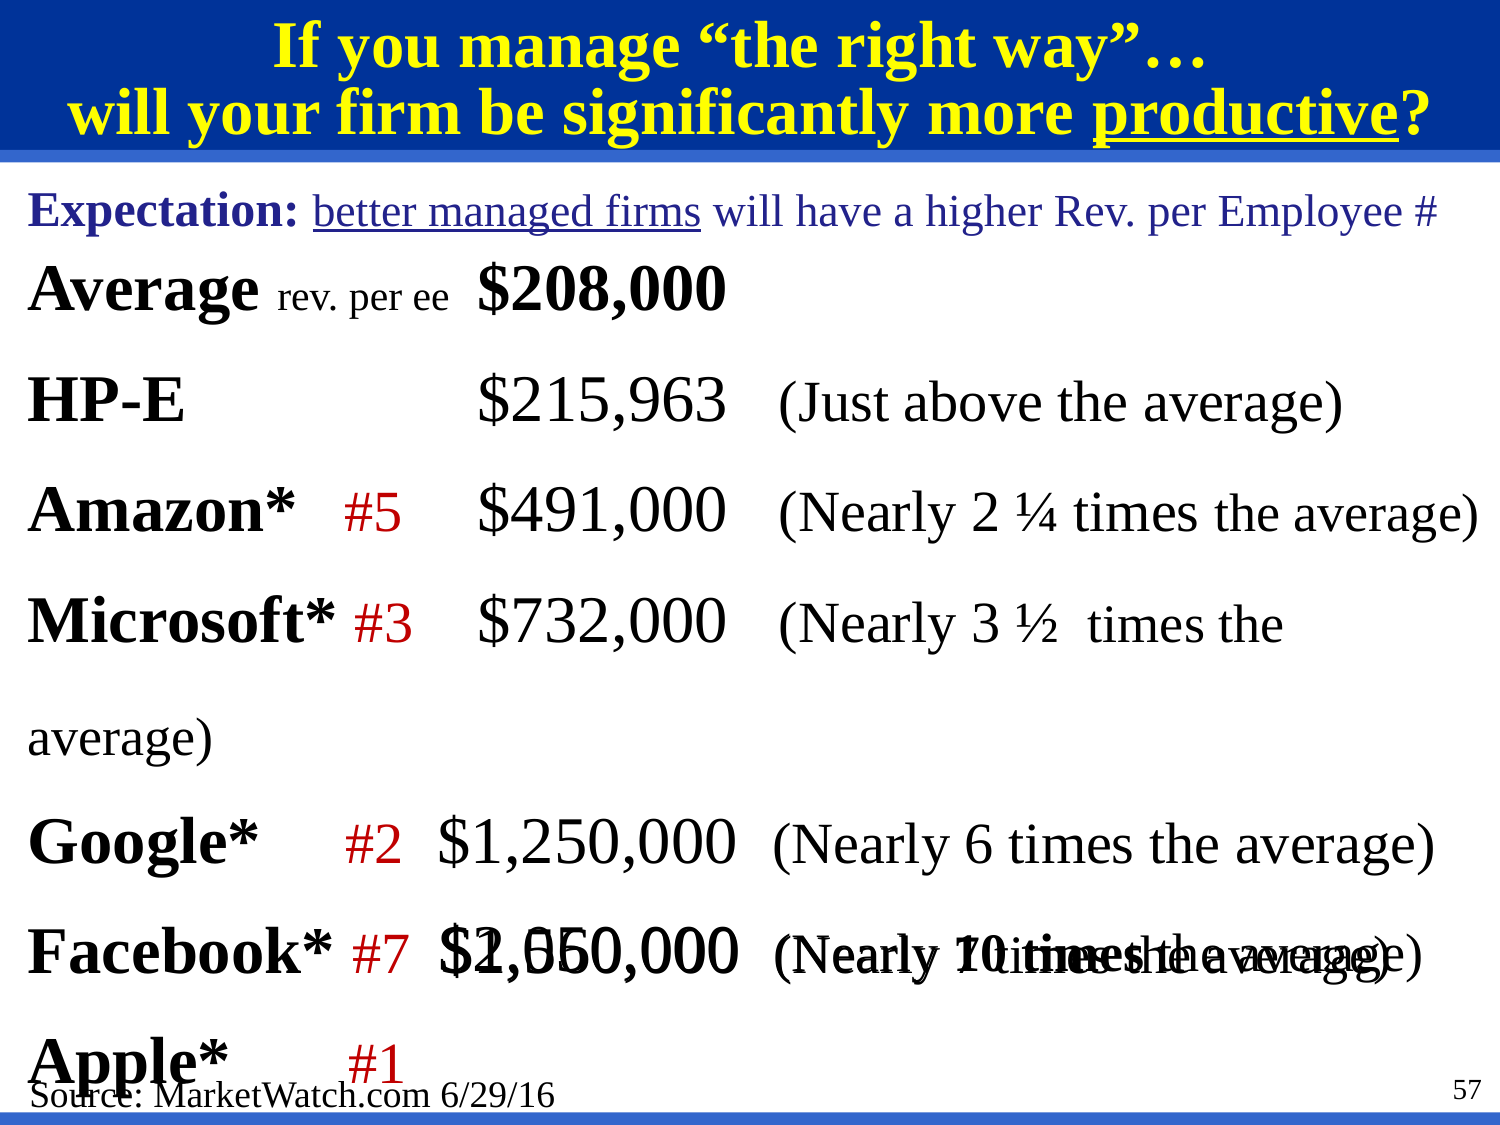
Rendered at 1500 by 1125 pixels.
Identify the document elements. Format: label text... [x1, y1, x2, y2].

title If you manage “the right way”… will your firm be significantly more productive? [0, 0, 1500, 163]
list Expectation: better managed firms will have a higher Rev. per Employee # Average rev. per ee $208,000 HP-E $215,963 (Just above the average) Amazon* #5 $491,000 (Nearly 2 ¼ times the average) Microsoft* #3 $732,000 (Nearly 3 ½ times the average) Google* #2 $1,250,000 (Nearly 6 times the average) Facebook* #7 $1,560,000 (Nearly 7 times the average) Apple* #1 * The red # is the firm’s rank in total market capitalization [12, 162, 1500, 1125]
slide_number 57 [1437, 1062, 1500, 1125]
text_box Source: MarketWatch.com 6/29/16 [14, 1062, 571, 1123]
text_box $2,050,000 (Nearly 10 times the average) [407, 875, 1439, 992]
